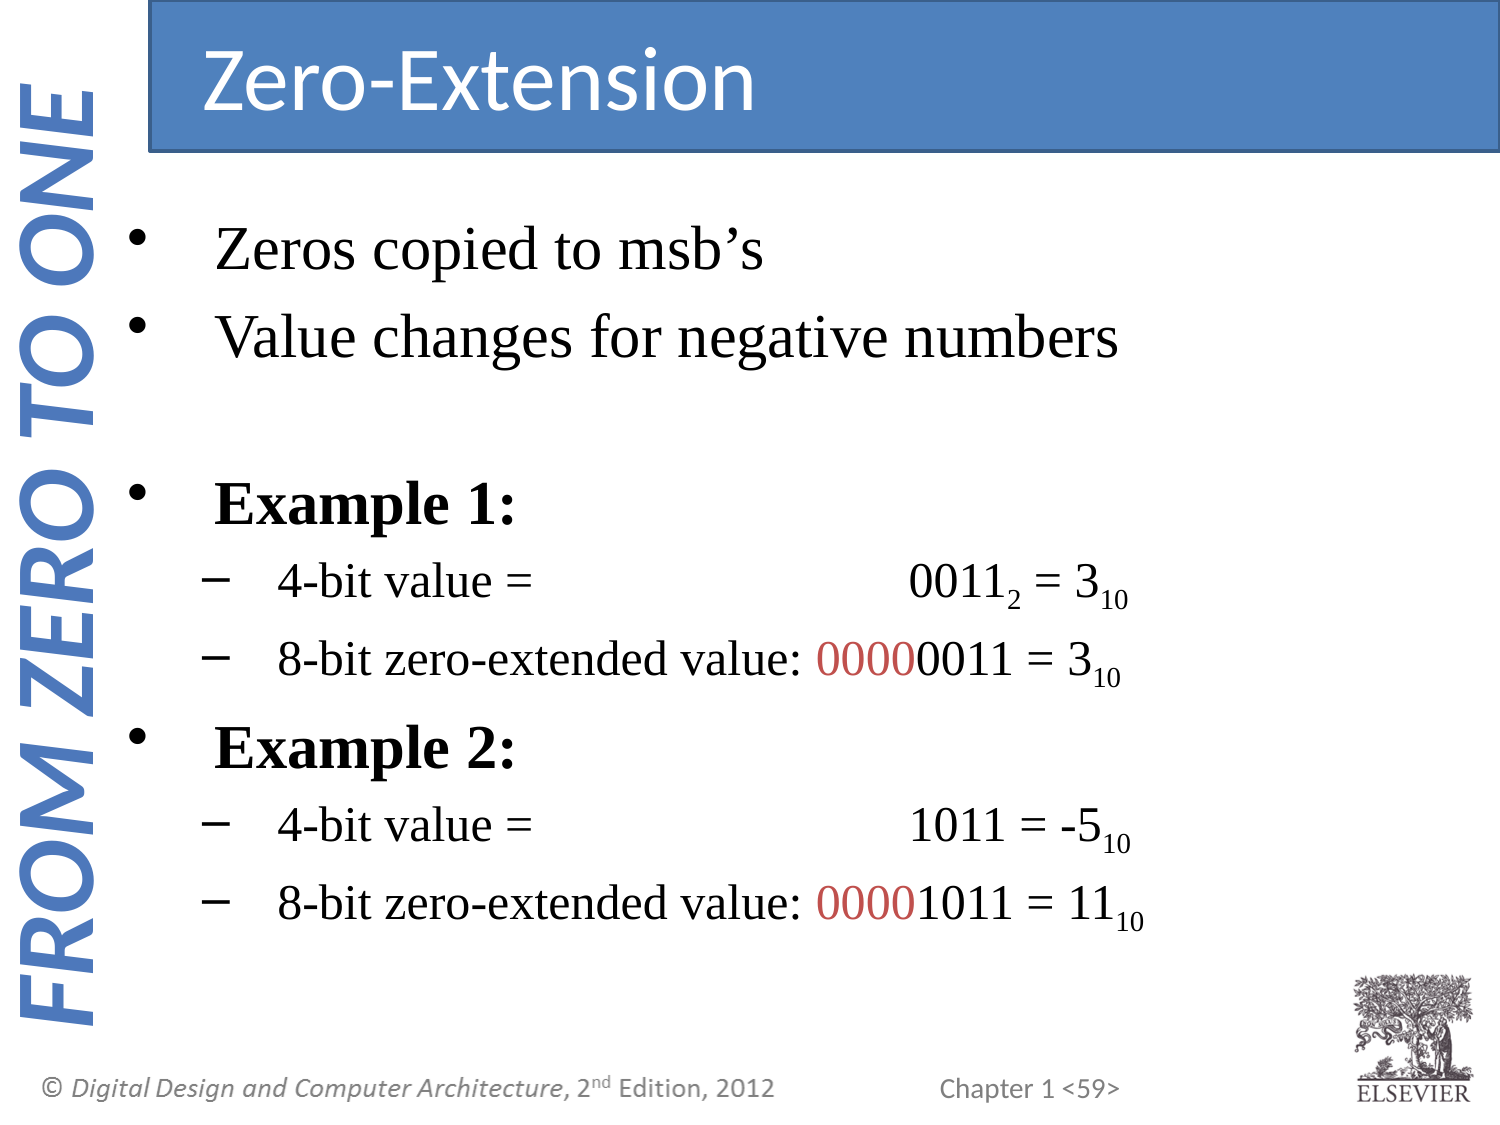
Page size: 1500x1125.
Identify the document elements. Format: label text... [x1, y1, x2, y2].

picture [0, 0, 1500, 1125]
text_box [87, 174, 1413, 1025]
text_box Zeros copied to msb’s Value changes for negative numbers Example 1: 4-bit value = 00112 = 310 8-bit zero-extended value: 00000011 = 310 Example 2: 4-bit value = 1011 = -510 8-bit zero-extended value: 00001011 = 1110 [112, 200, 1438, 1050]
text_box Zero-Extension [187, 11, 1488, 136]
